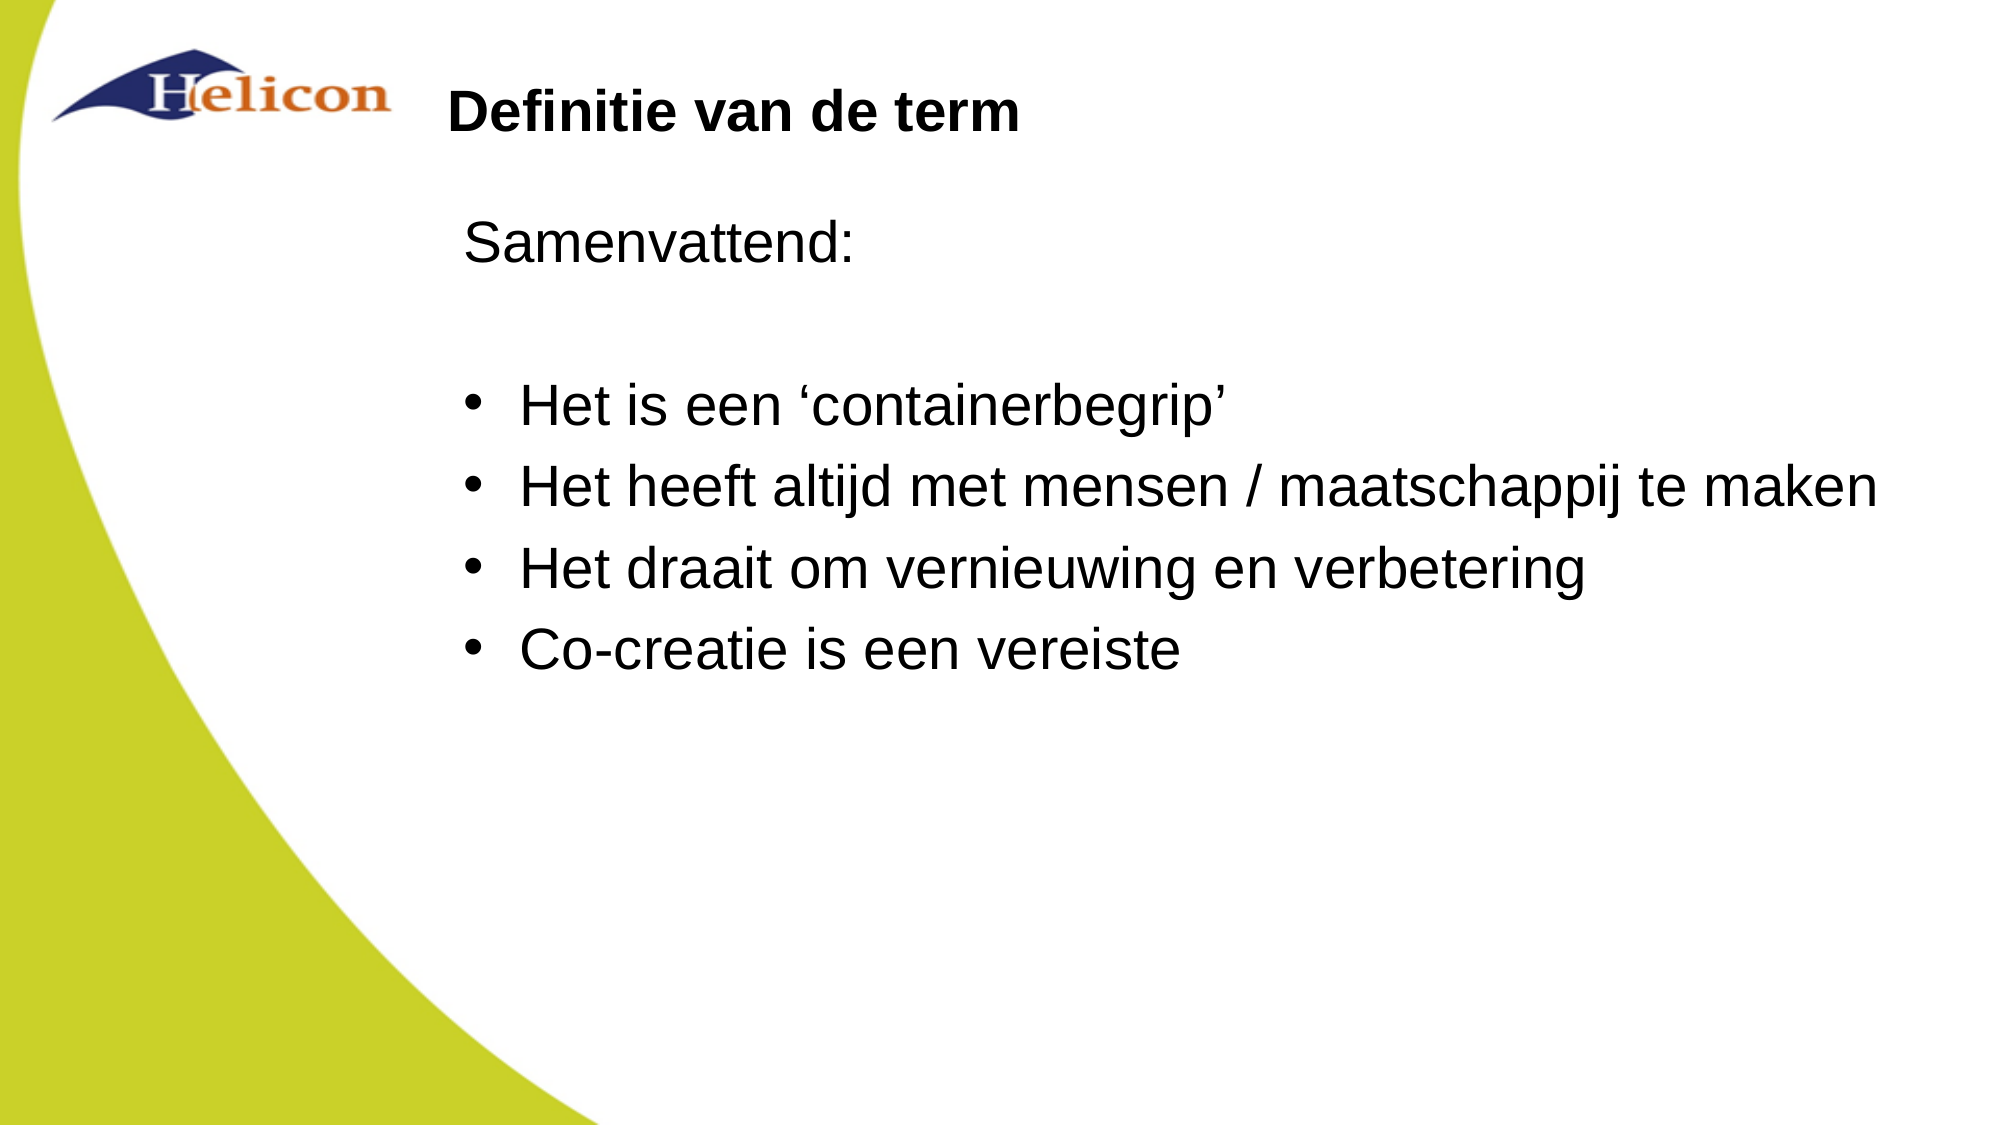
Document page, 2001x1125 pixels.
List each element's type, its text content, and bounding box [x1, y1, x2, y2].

list Samenvattend: Het is een ‘containerbegrip’ Het heeft altijd met mensen / maatschappij te maken Het draait om vernieuwing en verbetering Co-creatie is een vereiste [448, 196, 1900, 1005]
picture [0, 0, 2000, 1125]
title Definitie van de term [432, 54, 1887, 161]
